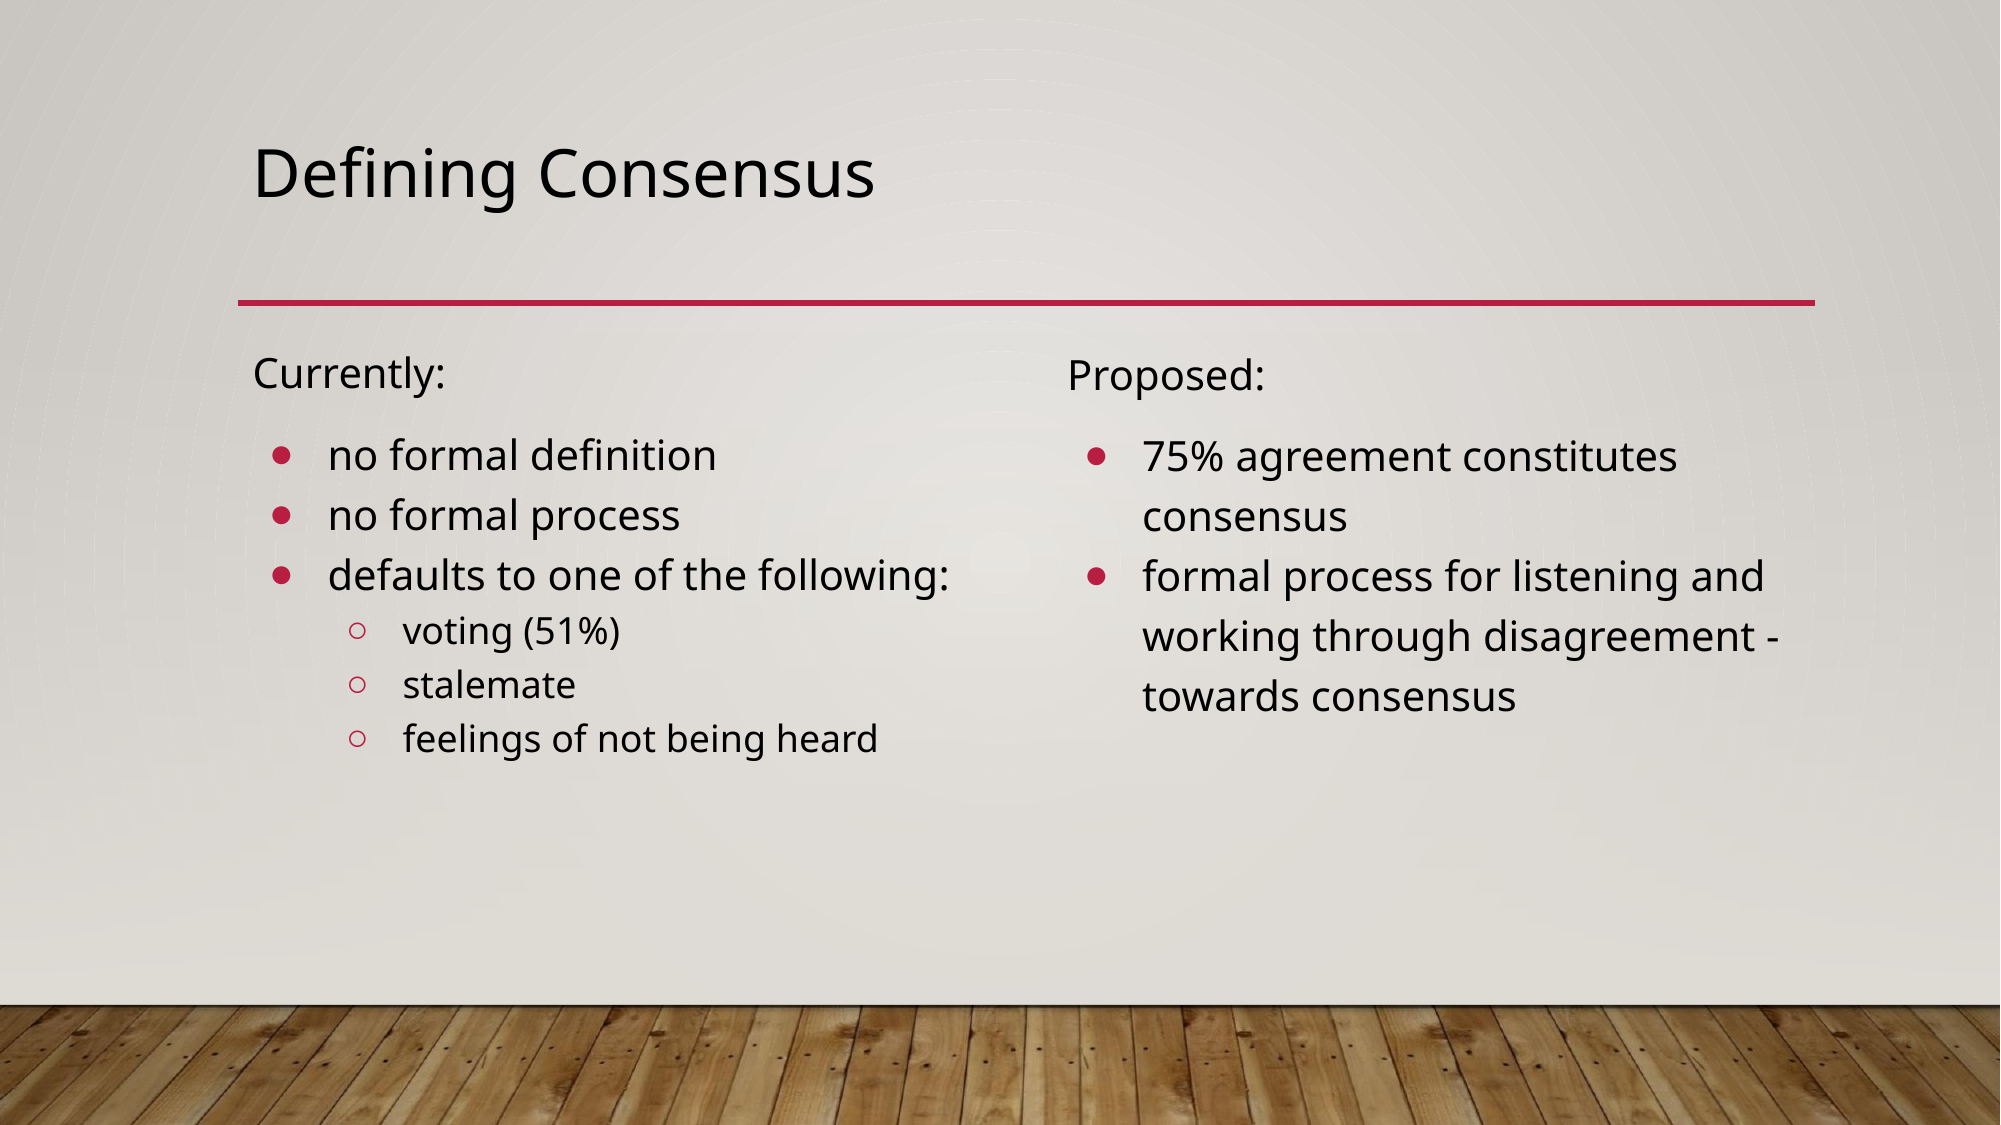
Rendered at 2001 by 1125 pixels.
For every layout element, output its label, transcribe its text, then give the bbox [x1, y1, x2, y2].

picture [0, 1005, 2000, 1125]
list Proposed: 75% agreement constitutes consensus formal process for listening and working through disagreement - towards consensus [1052, 330, 1815, 896]
title Defining Consensus [237, 132, 1814, 306]
list Currently: no formal definition no formal process defaults to one of the following: voting (51%) stalemate feelings of not being heard [237, 329, 1000, 896]
